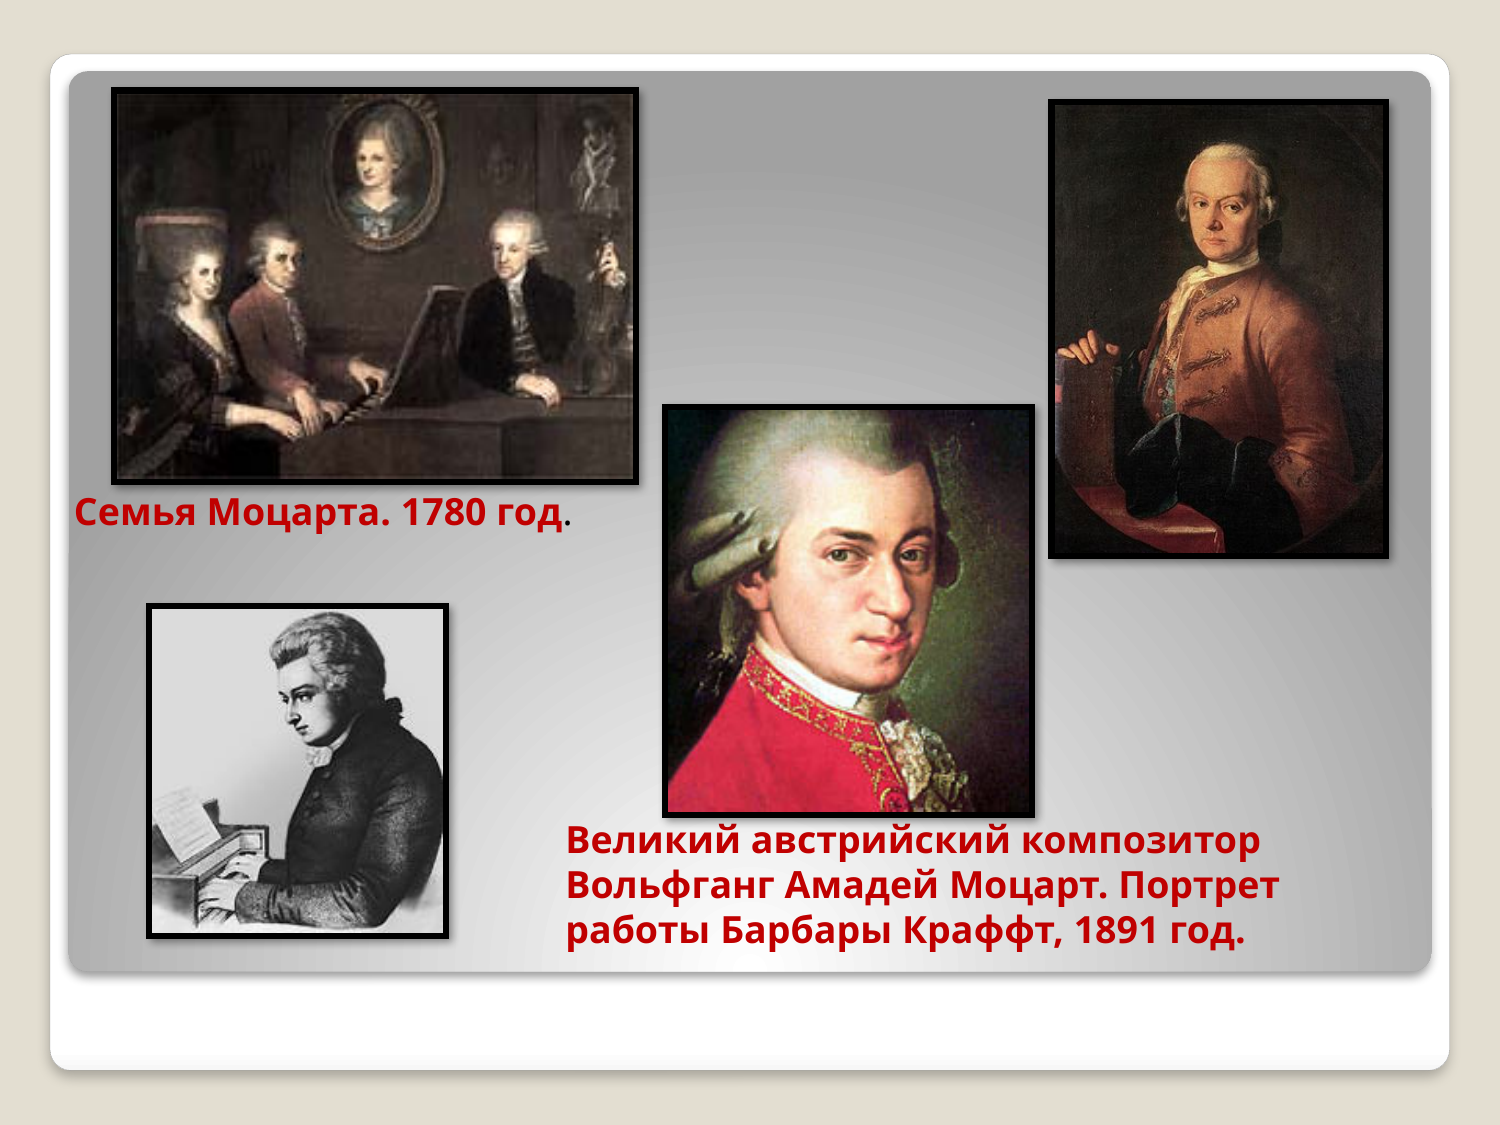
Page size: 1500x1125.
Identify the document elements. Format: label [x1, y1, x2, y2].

picture [1054, 105, 1383, 554]
text_box [116, 93, 633, 542]
picture [152, 609, 444, 934]
text_box [550, 409, 1301, 961]
